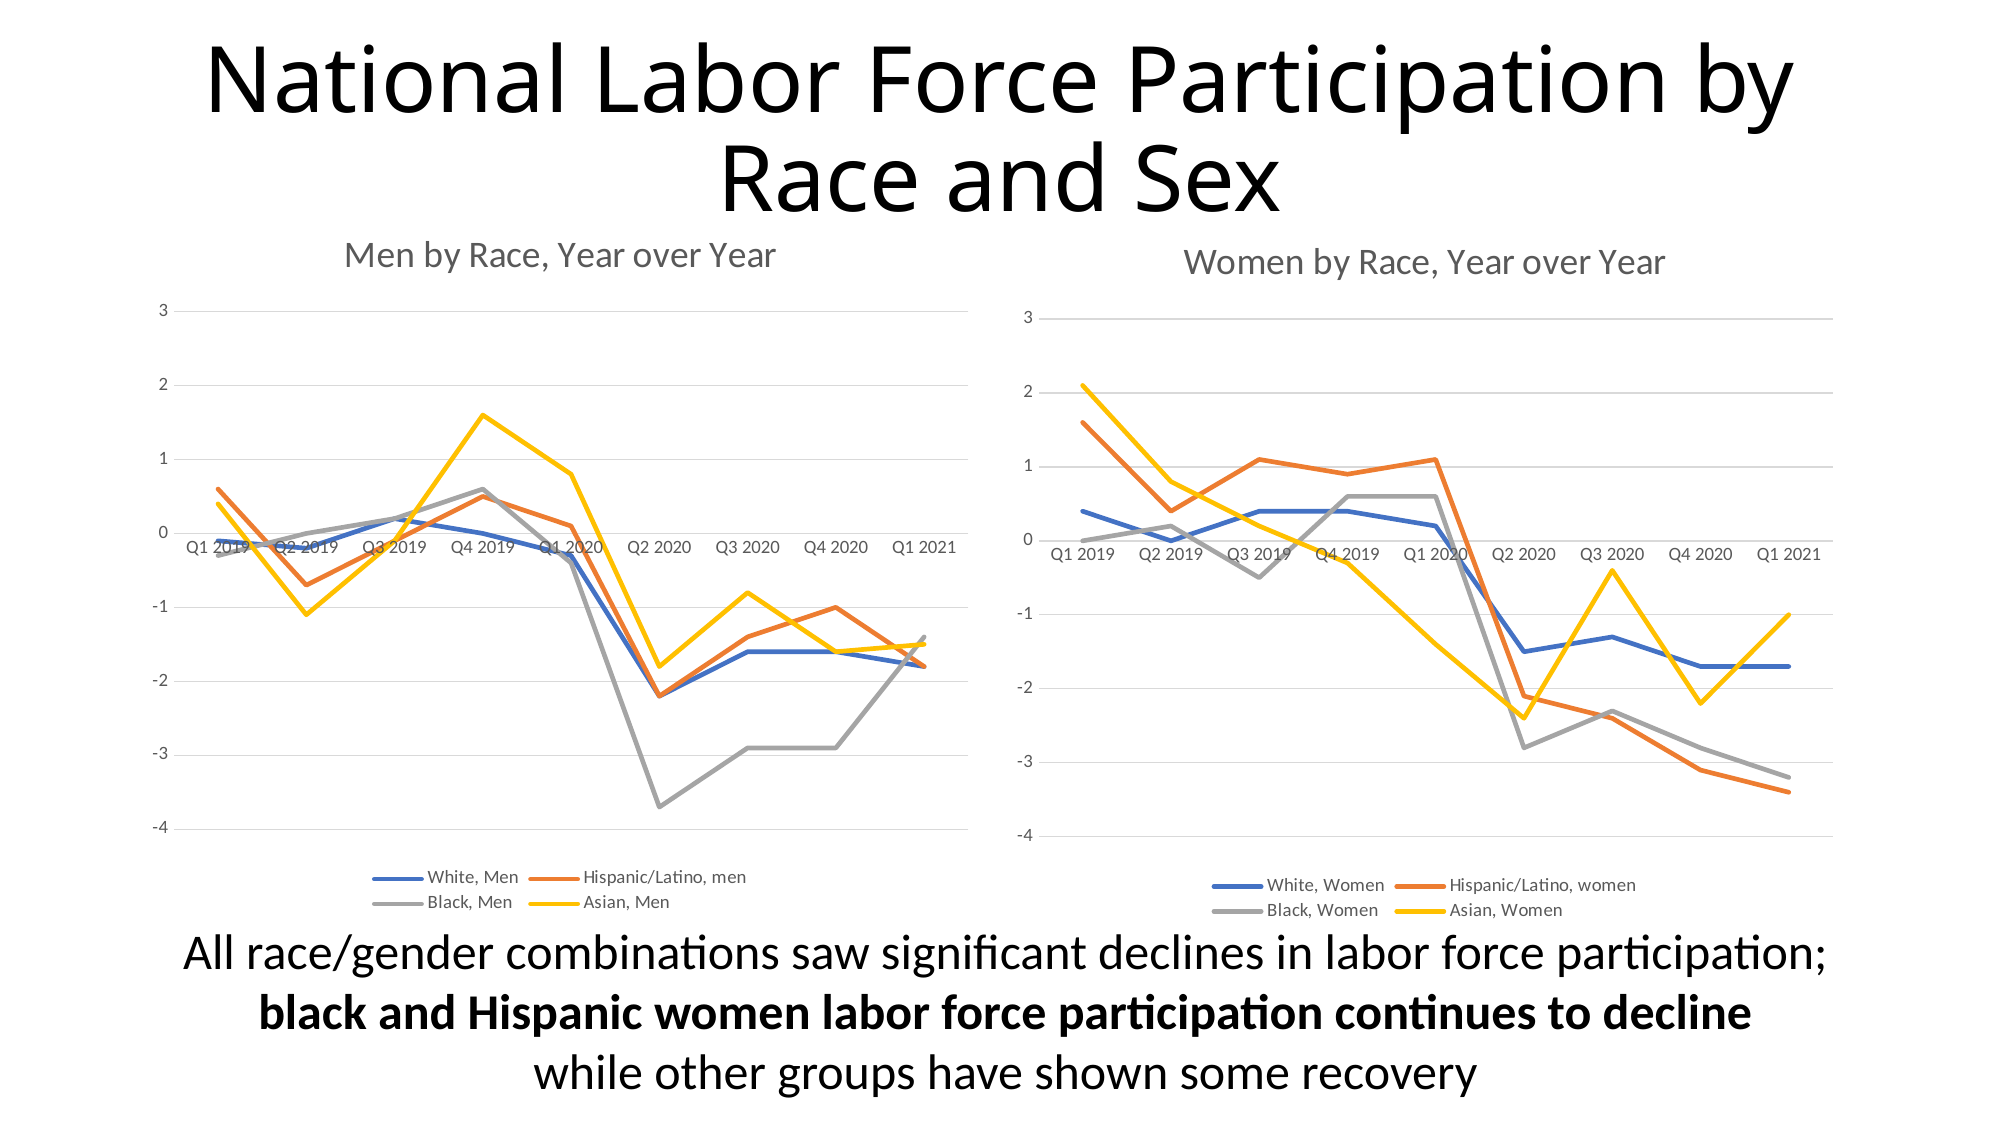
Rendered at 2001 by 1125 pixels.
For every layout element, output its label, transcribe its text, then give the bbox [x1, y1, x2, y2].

text_box All race/gender combinations saw significant declines in labor force participation; black and Hispanic women labor force participation continues to decline while other groups have shown some recovery [67, 911, 1955, 1107]
chart [999, 212, 1850, 927]
title National Labor Force Participation by Race and Sex [137, 23, 1863, 241]
chart [135, 205, 986, 920]
